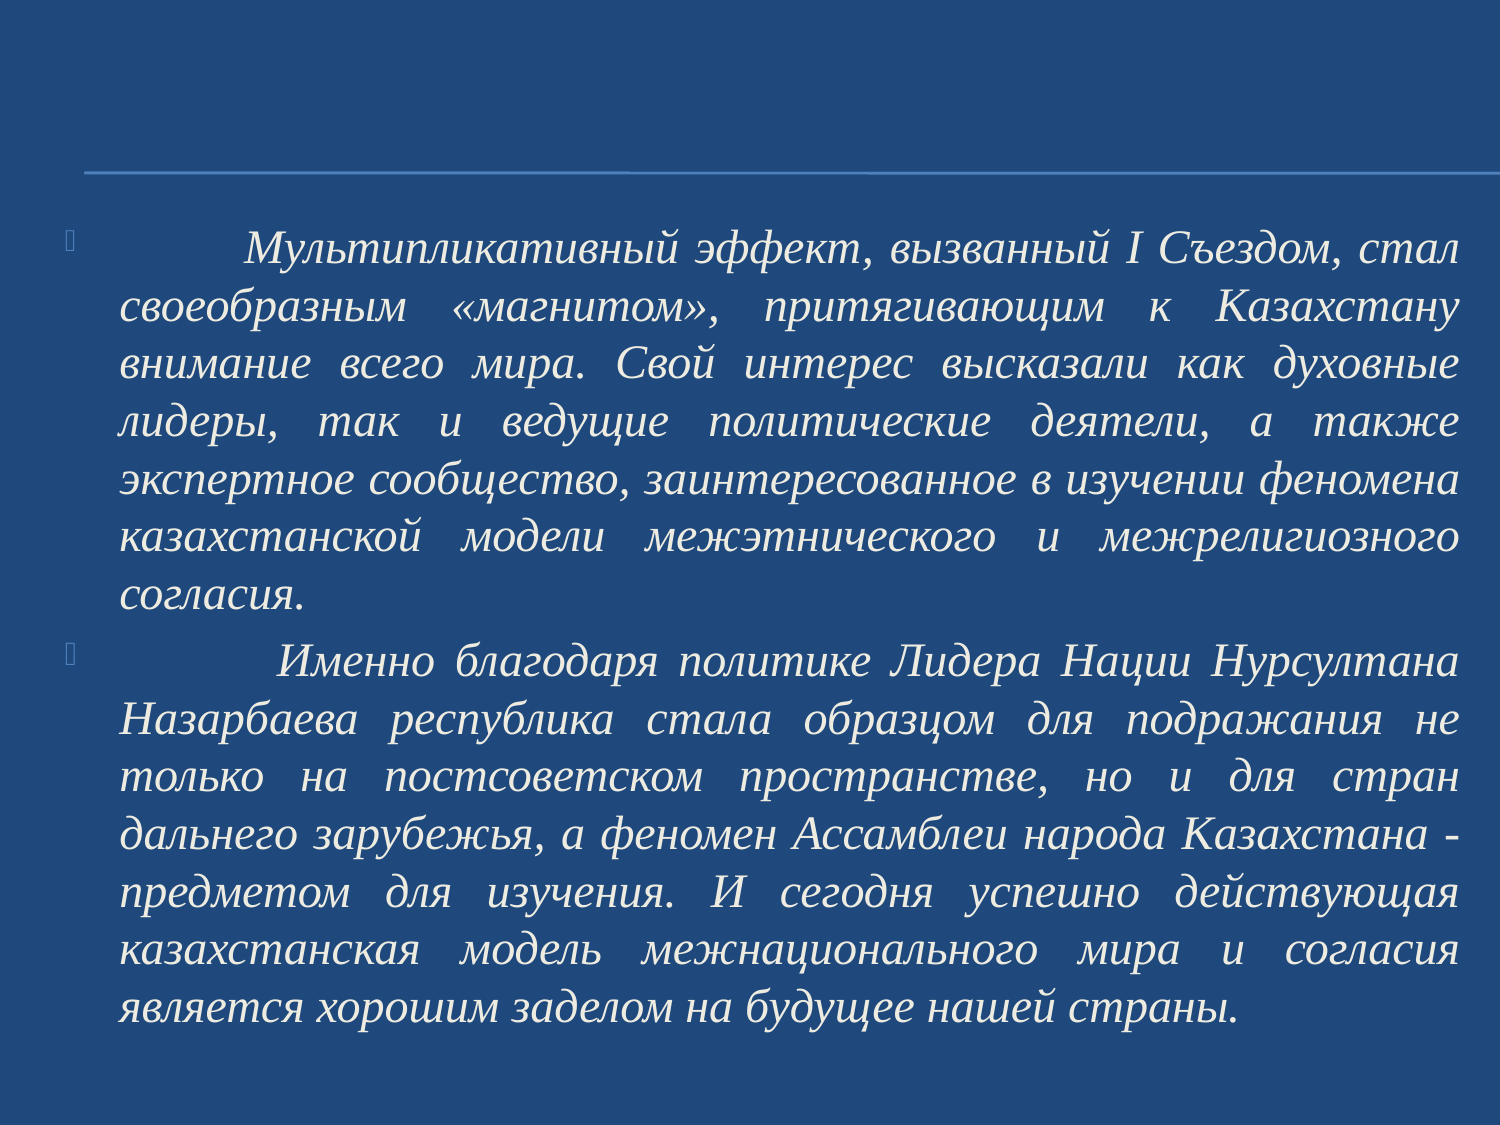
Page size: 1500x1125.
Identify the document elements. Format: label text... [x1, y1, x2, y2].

list Мультипликативный эффект, вызванный I Съездом, стал своеобразным «магнитом», притягивающим к Казахстану внимание всего мира. Свой интерес высказали как духовные лидеры, так и ведущие политические деятели, а также экспертное сообщество, заинтересованное в изучении феномена казахстанской модели межэтнического и межрелигиозного согласия. Именно благодаря политике Лидера Нации Нурсултана Назарбаева республика стала образцом для подражания не только на постсоветском пространстве, но и для стран дальнего зарубежья, а феномен Ассамблеи народа Казахстана - предметом для изучения. И сегодня успешно действующая казахстанская модель межнационального мира и согласия является хорошим заделом на будущее нашей страны. [50, 208, 1475, 1059]
